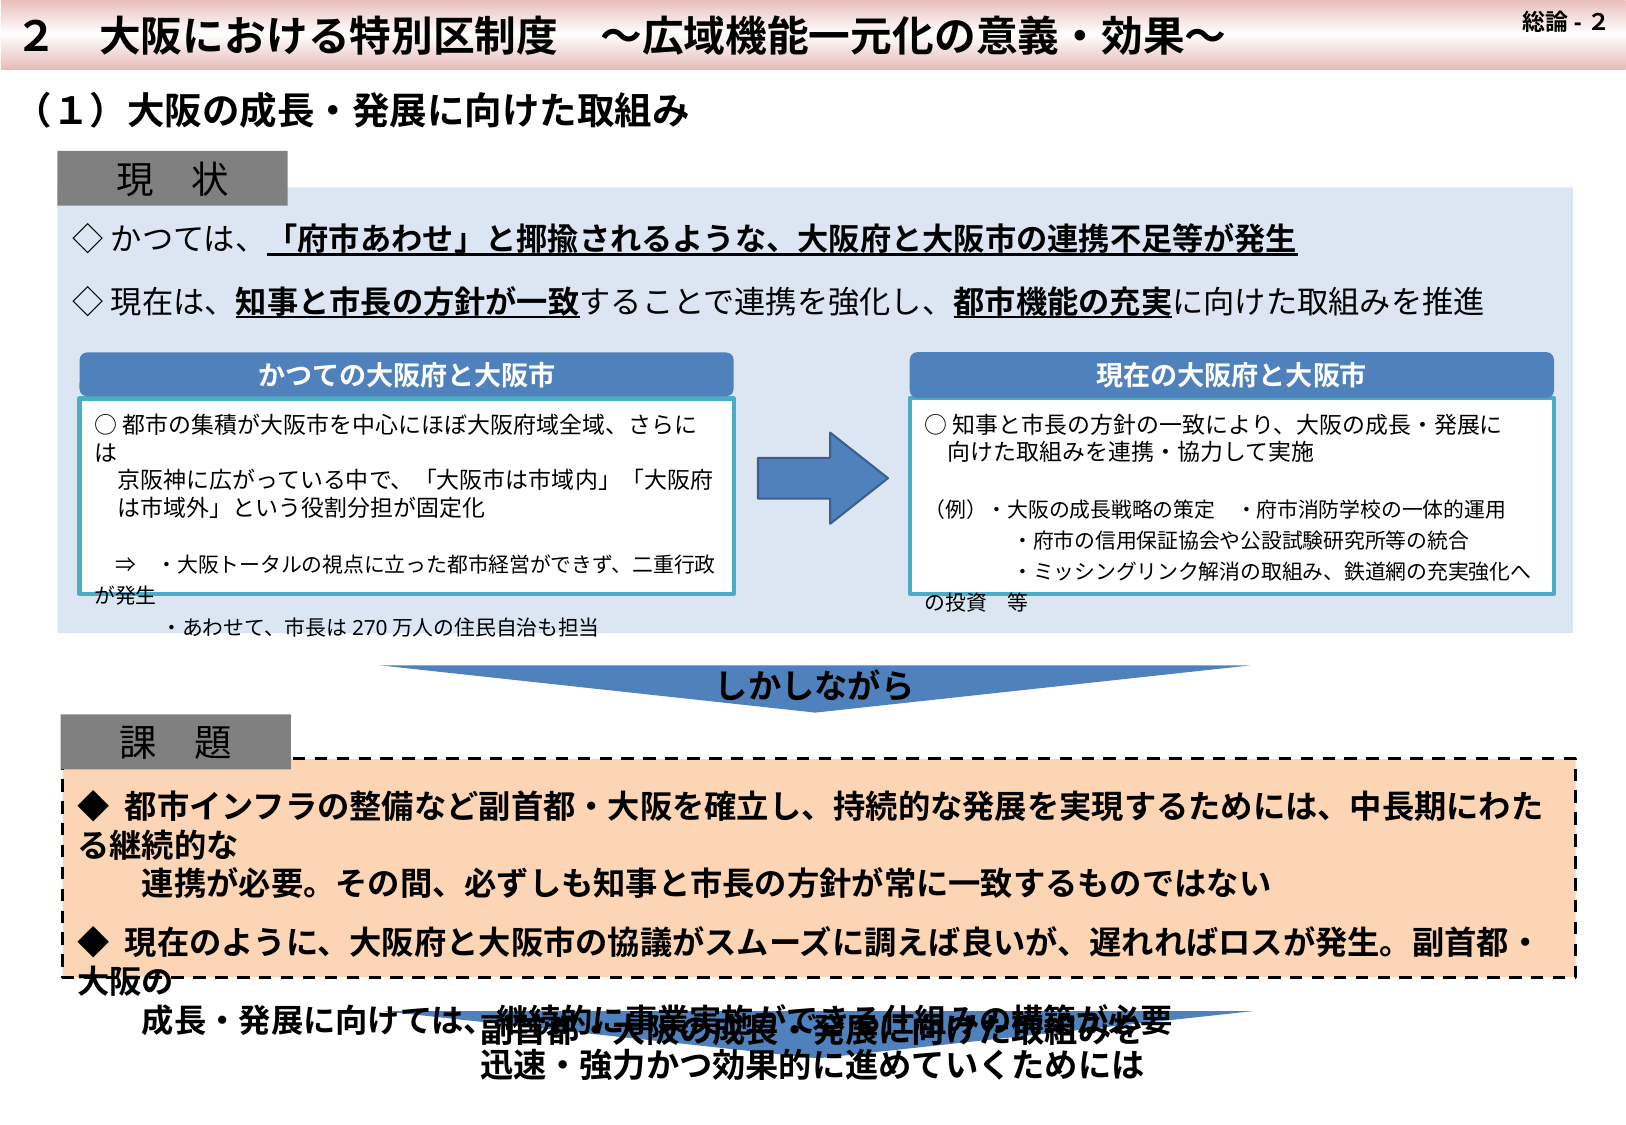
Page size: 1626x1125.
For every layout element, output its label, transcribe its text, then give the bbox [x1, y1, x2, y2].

text_box （１）大阪の成長・発展に向けた取組み [0, 74, 738, 145]
text_box [755, 430, 891, 526]
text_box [79, 352, 734, 595]
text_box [379, 655, 1251, 712]
text_box ◇かつては、「府市あわせ」と揶揄されるような、大阪府と大阪市の連携不足等が発生 ◇現在は、知事と市長の方針が一致することで連携を強化し、都市機能の充実に向けた取組みを推進 [55, 185, 1575, 635]
text_box 現 状 [55, 149, 290, 208]
text_box ２ 大阪における特別区制度 ～広域機能一元化の意義・効果～ [0, 0, 1625, 72]
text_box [909, 351, 1555, 595]
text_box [315, 1010, 1309, 1066]
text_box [60, 714, 1576, 978]
text_box 総論-２ [1455, 0, 1625, 42]
